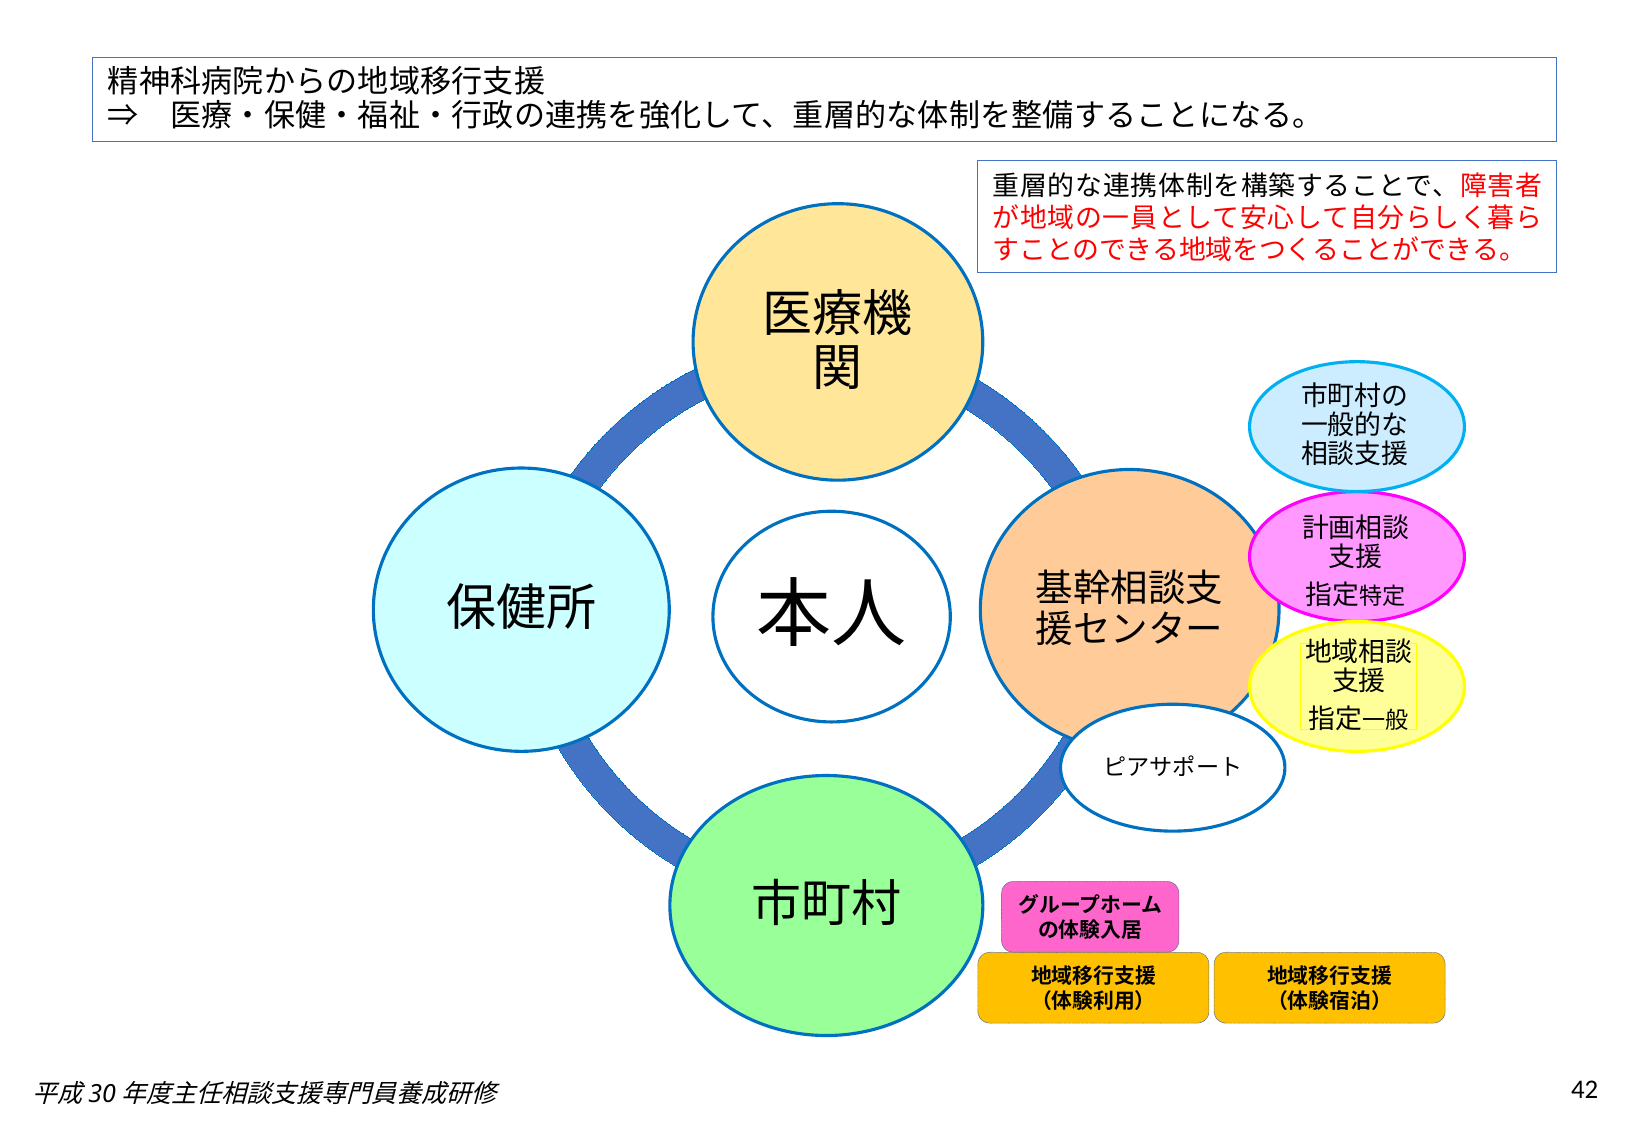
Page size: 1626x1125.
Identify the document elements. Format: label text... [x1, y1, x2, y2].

slide_number 42 [1275, 1060, 1613, 1116]
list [92, 158, 1557, 1036]
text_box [1249, 361, 1465, 492]
title 精神科病院からの地域移行支援 ⇒ 医療・保健・福祉・行政の連携を強化して、重層的な体制を整備することになる。 [92, 57, 1557, 142]
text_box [1249, 621, 1465, 752]
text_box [1249, 492, 1465, 621]
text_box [1060, 704, 1285, 832]
text_box 平成30年度主任相談支援専門員養成研修 [17, 1070, 609, 1116]
